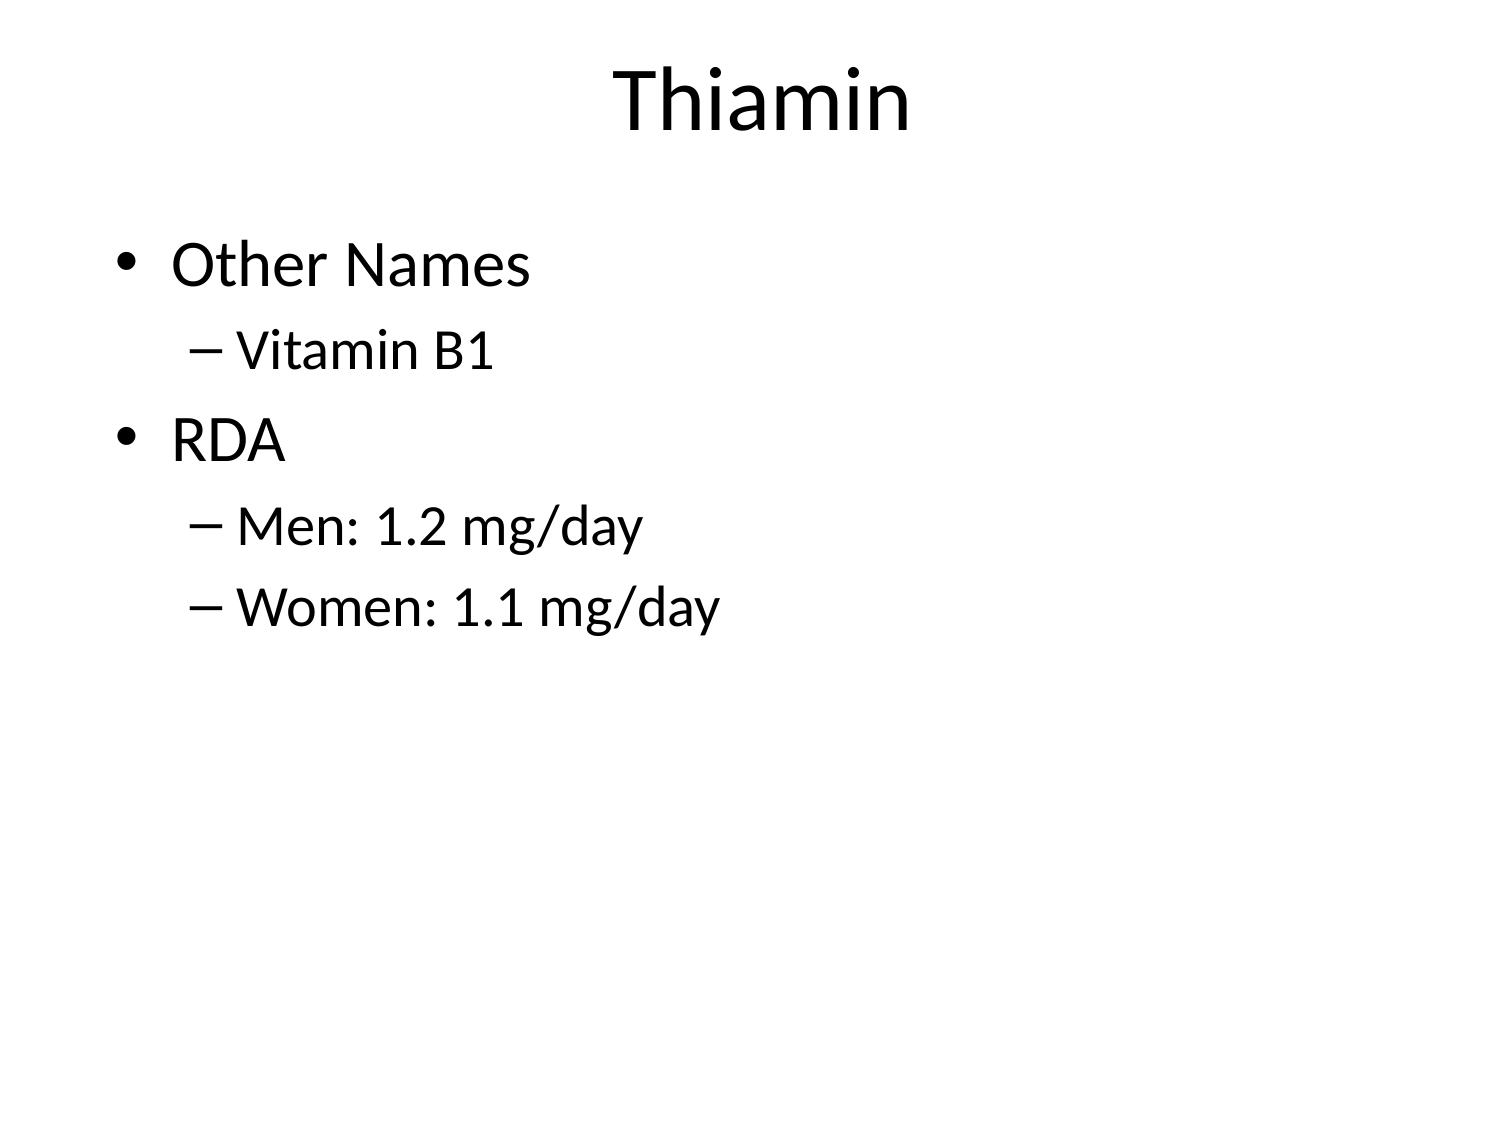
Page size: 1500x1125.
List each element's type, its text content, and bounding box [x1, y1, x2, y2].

title Thiamin [99, 0, 1425, 188]
list Other Names Vitamin B1 RDA Men: 1.2 mg/day Women: 1.1 mg/day [99, 212, 1425, 988]
